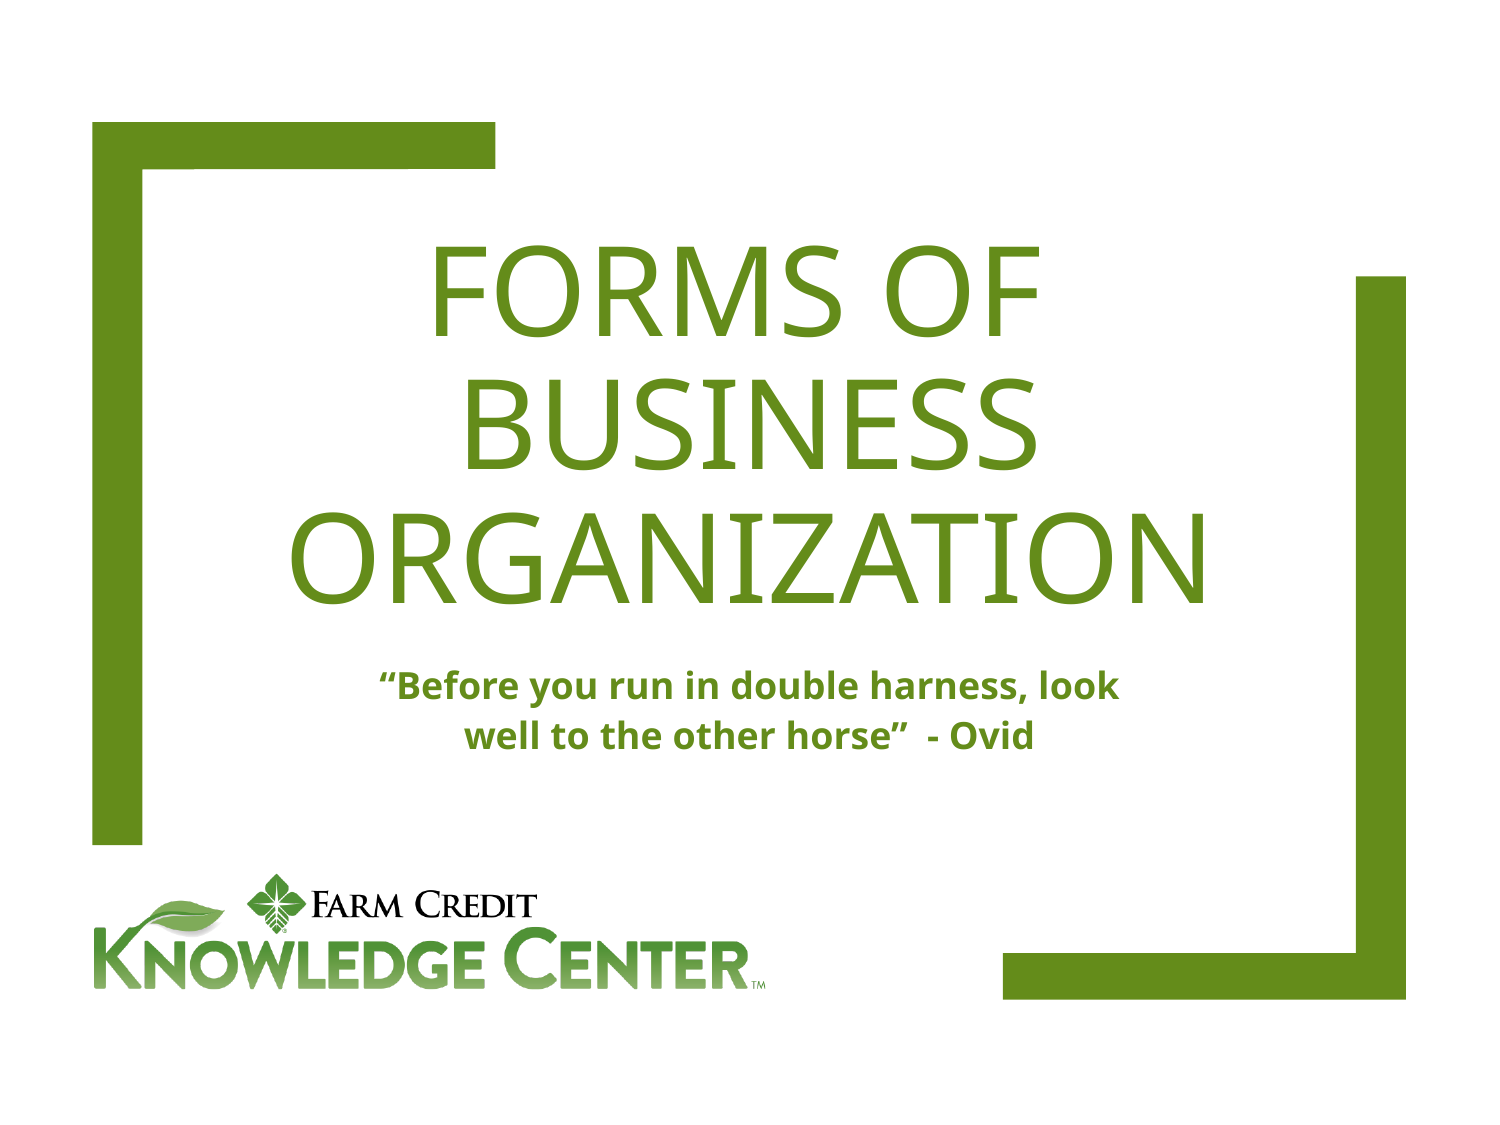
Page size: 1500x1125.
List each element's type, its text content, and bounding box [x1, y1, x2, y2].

picture [92, 871, 767, 992]
subtitle “Before you run in double harness, look well to the other horse” - Ovid [329, 649, 1171, 828]
title Forms of Business Organization [235, 293, 1265, 638]
